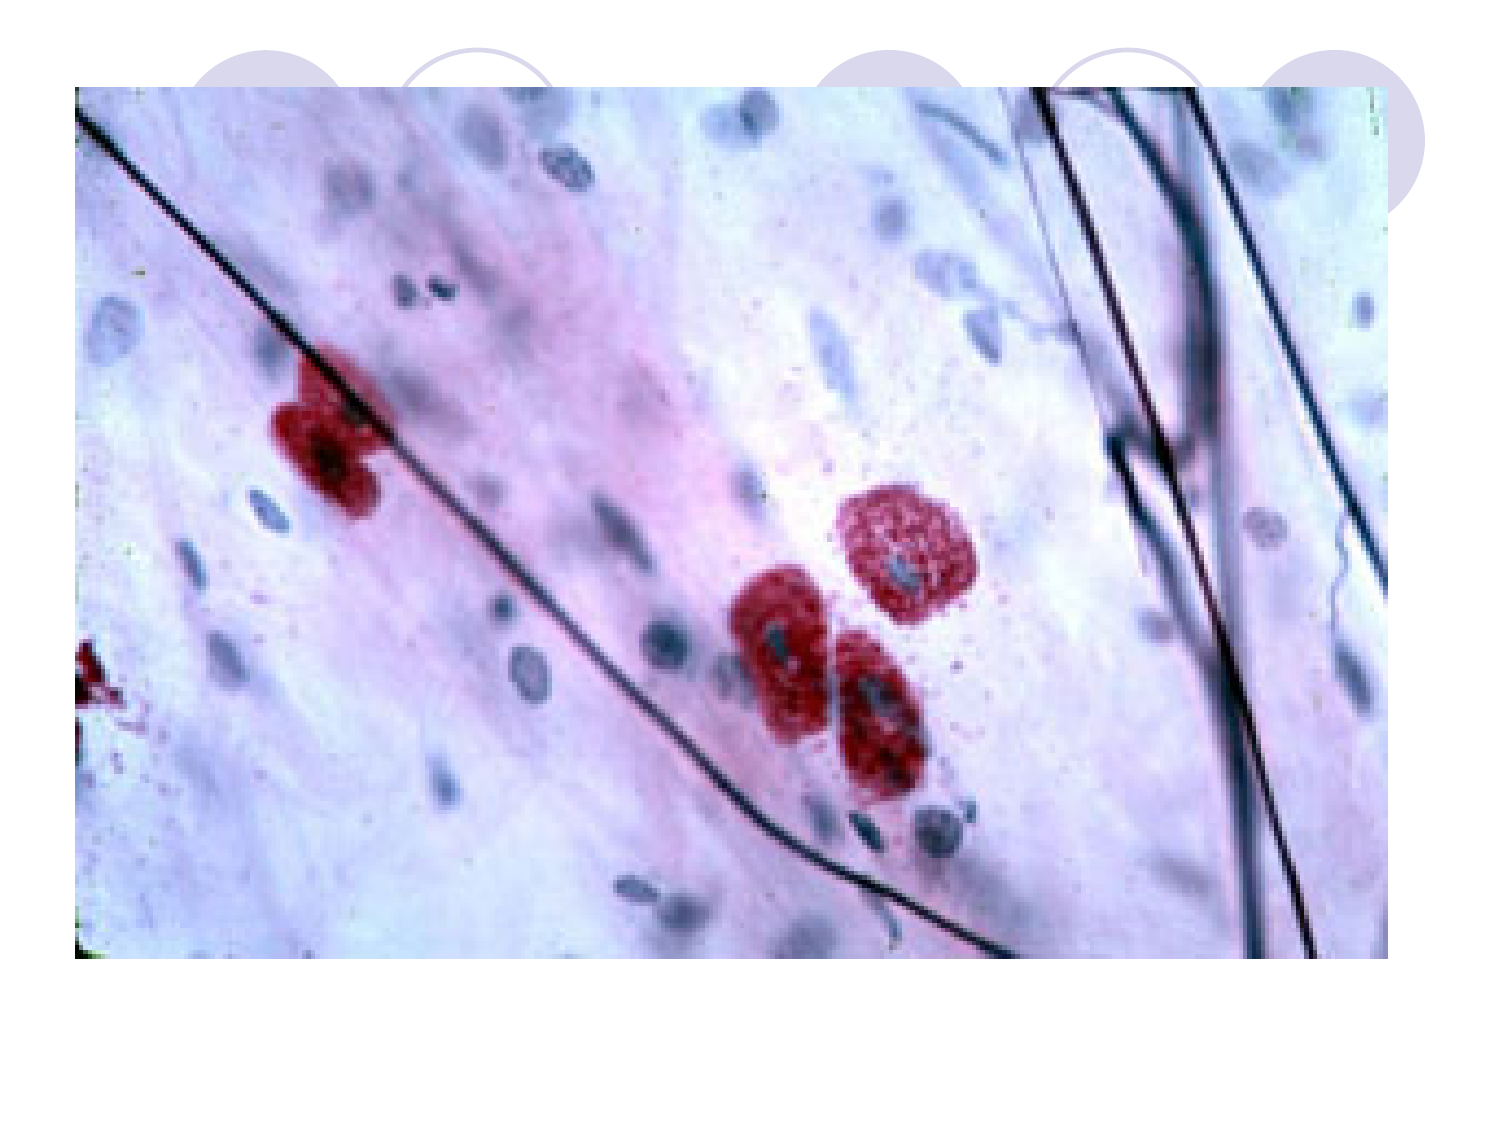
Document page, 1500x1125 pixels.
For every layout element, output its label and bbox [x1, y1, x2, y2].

picture [74, 87, 1388, 959]
